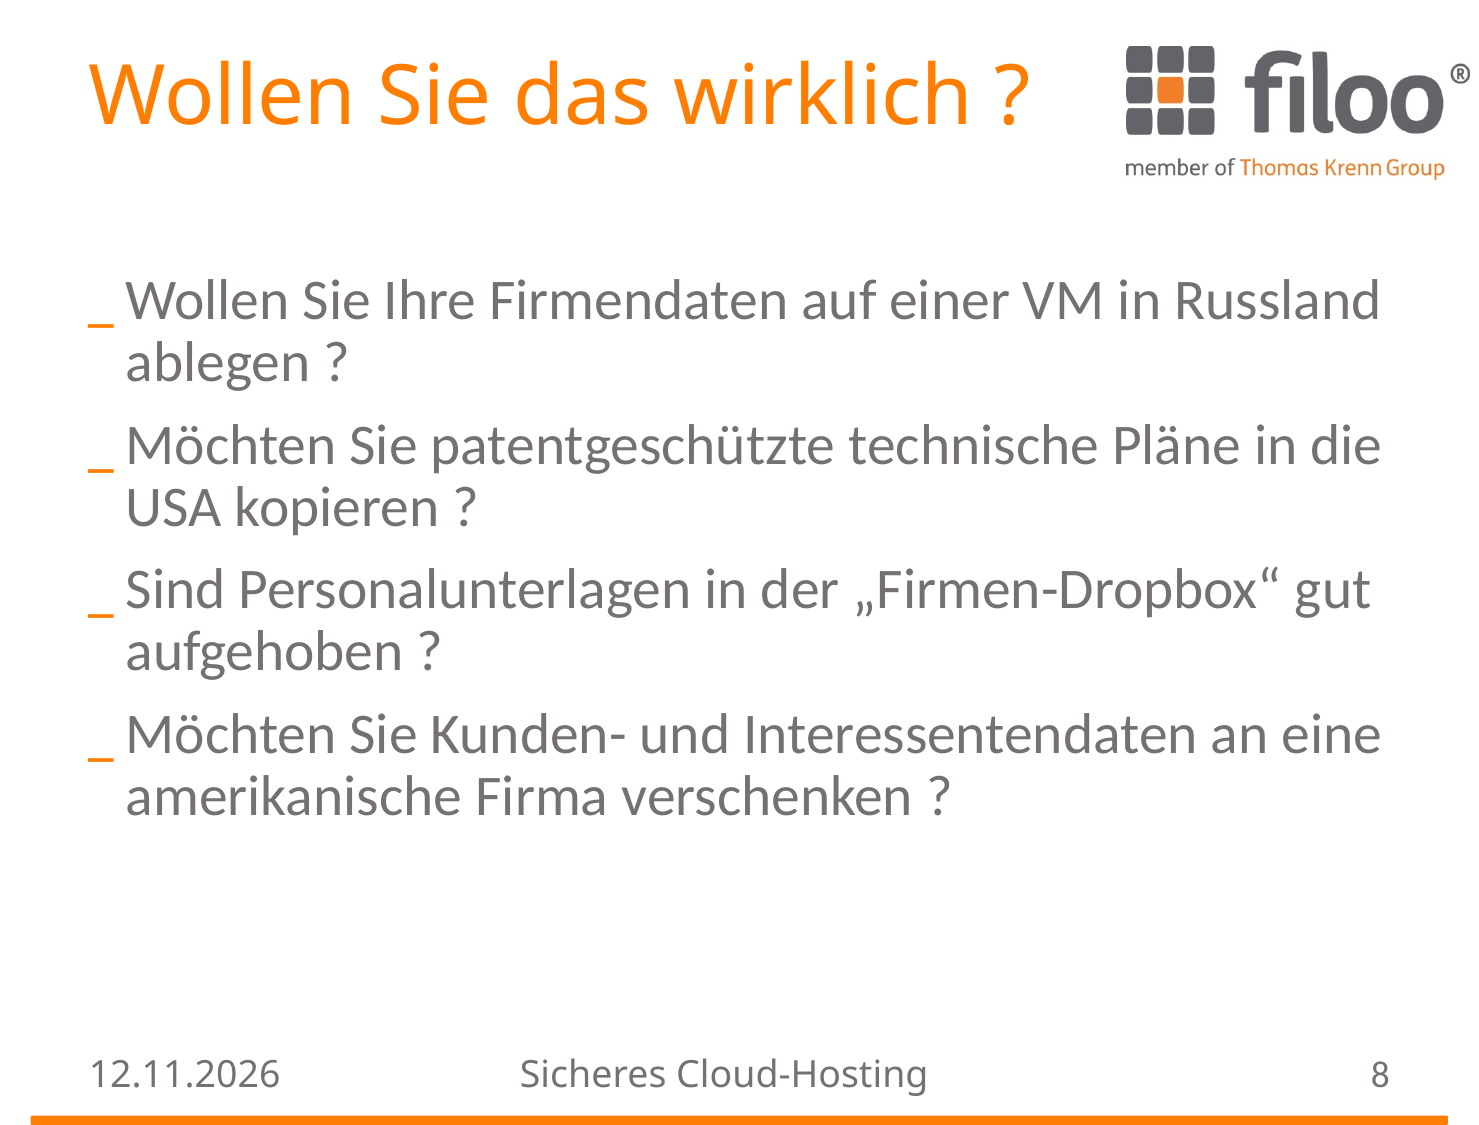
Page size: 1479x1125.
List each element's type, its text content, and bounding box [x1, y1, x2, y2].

list Wollen Sie Ihre Firmendaten auf einer VM in Russland ablegen ? Möchten Sie patentgeschützte technische Pläne in die USA kopieren ? Sind Personalunterlagen in der „Firmen-Dropbox“ gut aufgehoben ? Möchten Sie Kunden- und Interessentendaten an eine amerikanische Firma verschenken ? [73, 262, 1405, 1005]
slide_number 8 [1059, 1042, 1405, 1103]
footer Sicheres Cloud-Hosting [505, 1042, 974, 1103]
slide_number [73, 1042, 419, 1103]
picture [1126, 46, 1470, 180]
title Wollen Sie das wirklich ? [73, 45, 1105, 233]
